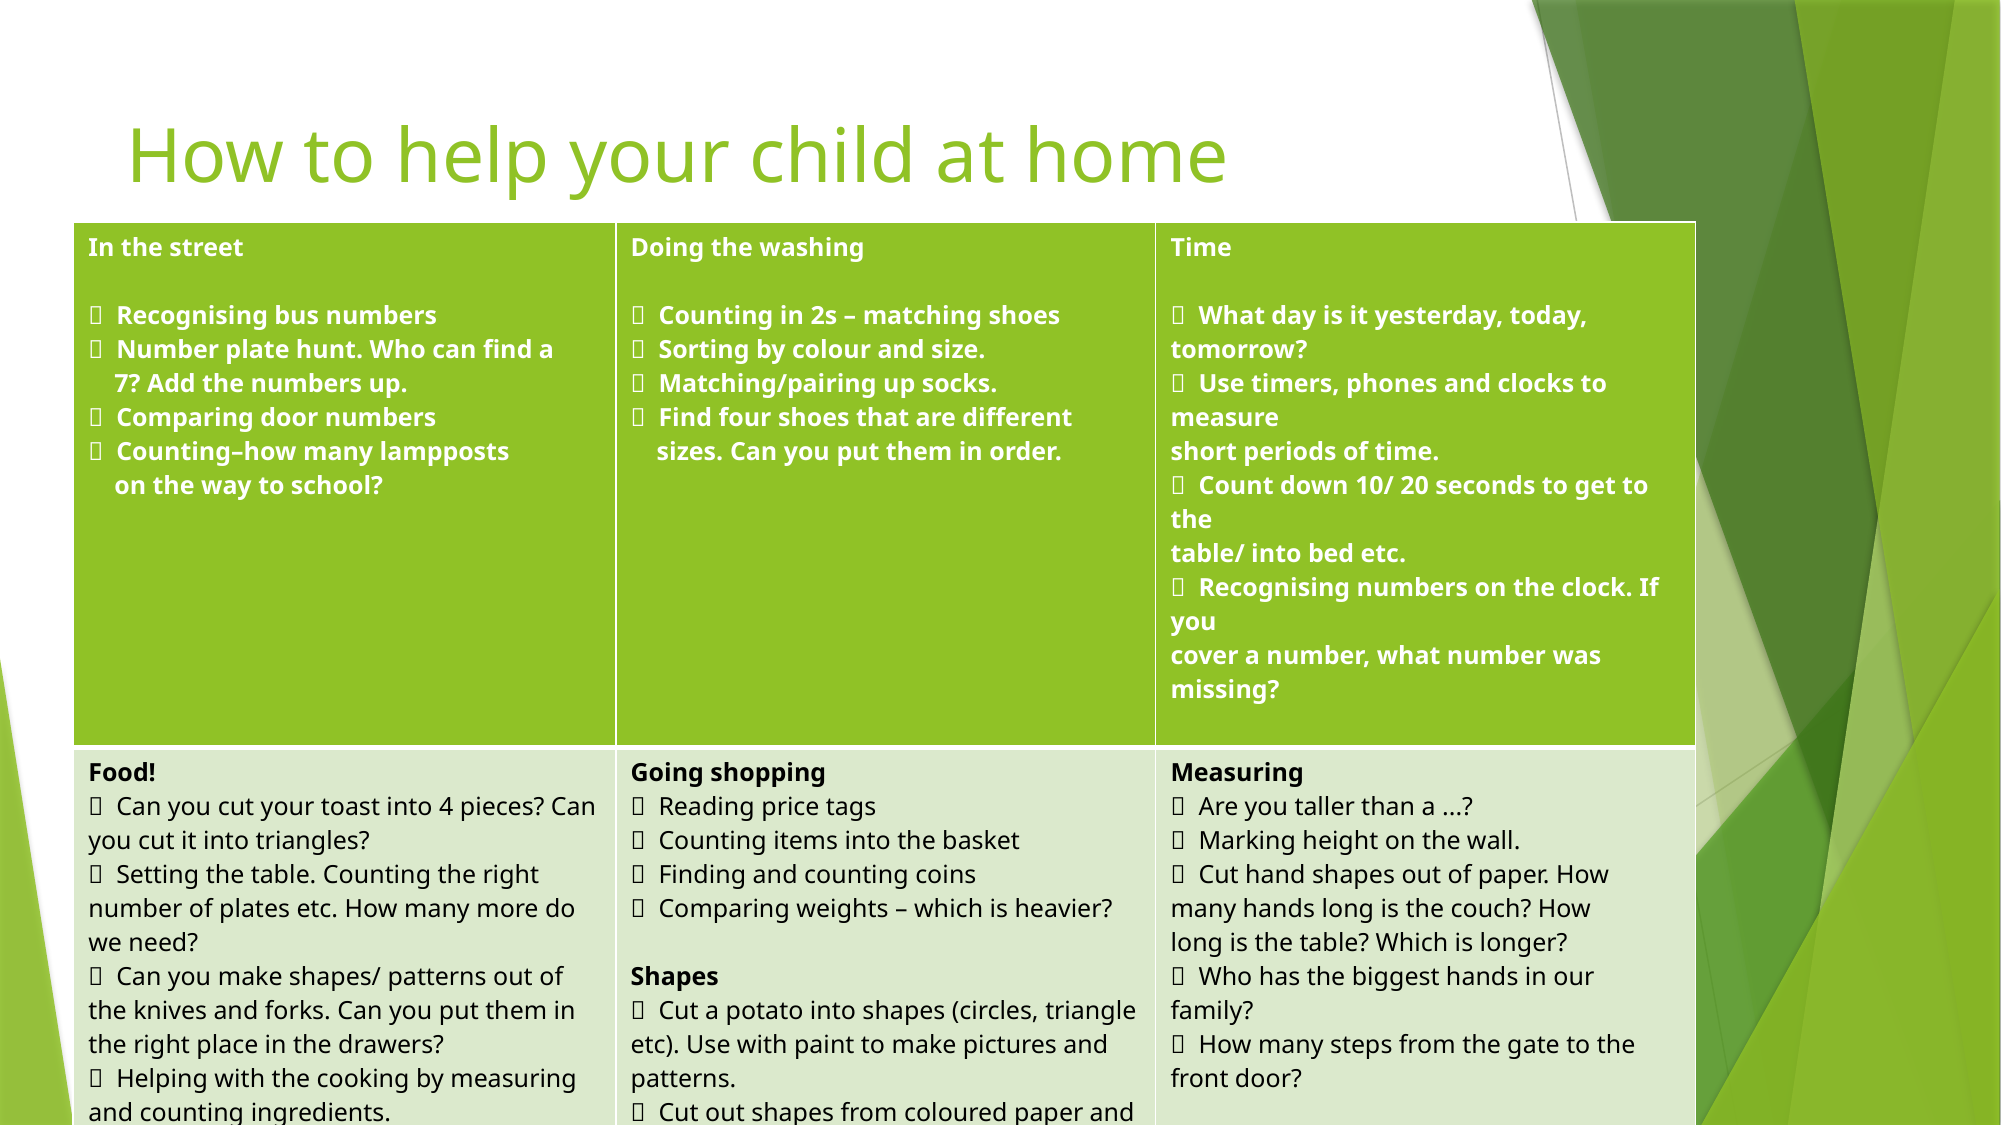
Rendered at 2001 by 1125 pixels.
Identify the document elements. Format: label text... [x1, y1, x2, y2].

table_header Doing the washing  Counting in 2s – matching shoes  Sorting by colour and size.  Matching/pairing up socks.  Find four shoes that are different sizes. Can you put them in order. [617, 223, 1155, 745]
table_cell Going shopping  Reading price tags  Counting items into the basket  Finding and counting coins  Comparing weights – which is heavier? Shapes  Cut a potato into shapes (circles, triangle etc). Use with paint to make pictures and patterns.  Cut out shapes from coloured paper and arrange into pictures.  Shape hunt: Can you find a square in your house (windows etc), a circle ... [617, 750, 1155, 1125]
table_header In the street  Recognising bus numbers  Number plate hunt. Who can find a 7? Add the numbers up.  Comparing door numbers  Counting–how many lampposts on the way to school? [74, 223, 615, 745]
table_header Time  What day is it yesterday, today, tomorrow?  Use timers, phones and clocks to measure short periods of time.  Count down 10/ 20 seconds to get to the table/ into bed etc.  Recognising numbers on the clock. If you cover a number, what number was missing? [1156, 223, 1695, 745]
table_cell Measuring  Are you taller than a ...?  Marking height on the wall.  Cut hand shapes out of paper. How many hands long is the couch? How long is the table? Which is longer?  Who has the biggest hands in our family?  How many steps from the gate to the front door? [1156, 750, 1695, 1125]
title How to help your child at home [111, 99, 1522, 221]
table_cell Food!  Can you cut your toast into 4 pieces? Can you cut it into triangles?  Setting the table. Counting the right number of plates etc. How many more do we need?  Can you make shapes/ patterns out of the knives and forks. Can you put them in the right place in the drawers?  Helping with the cooking by measuring and counting ingredients.  Setting the timer.  Positional language at dinner time: what is on the rice, where are the carrots etc? [74, 750, 615, 1125]
